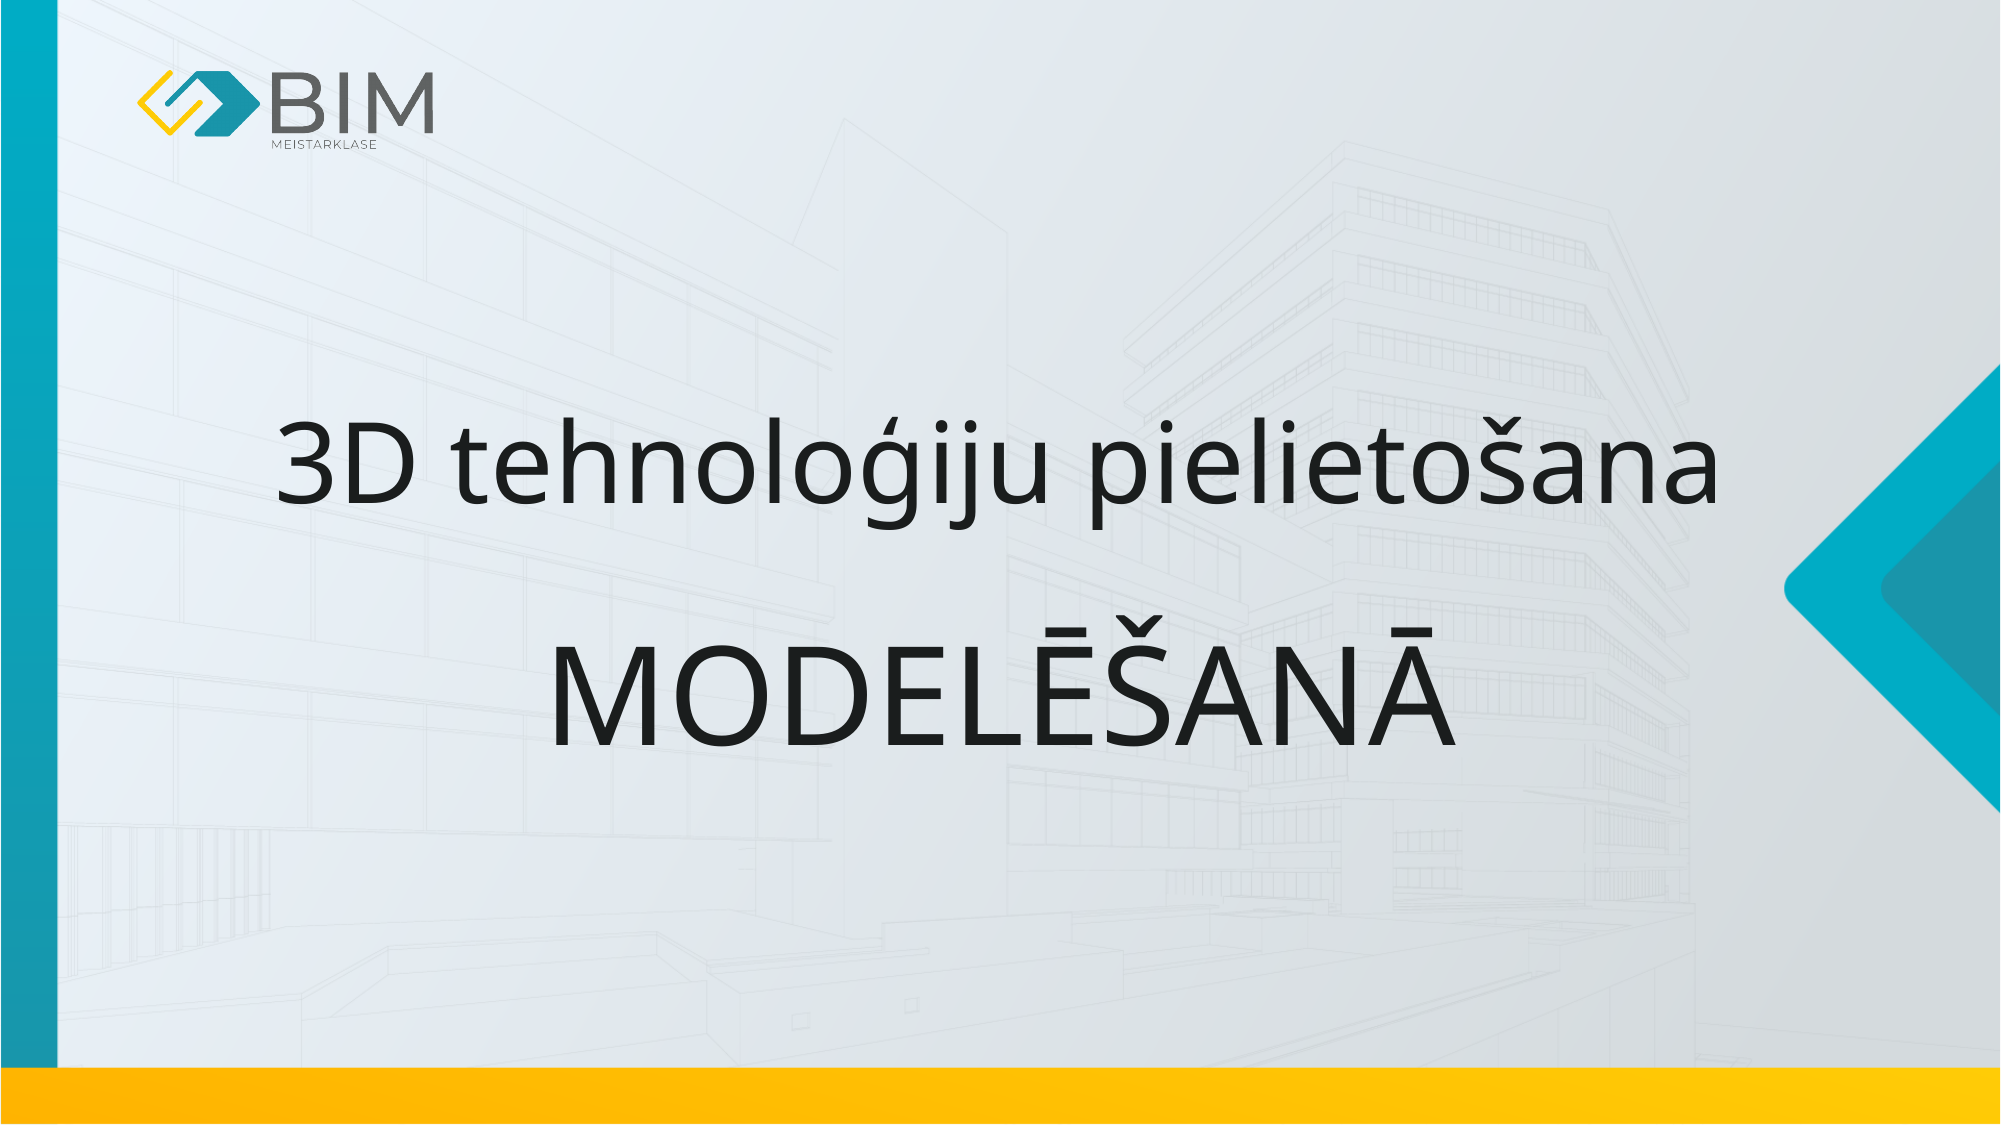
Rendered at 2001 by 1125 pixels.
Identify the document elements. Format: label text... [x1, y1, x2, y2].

picture [0, 0, 2001, 1125]
title 3D tehnoloģiju pielietošana MODELĒŠANĀ [224, 329, 1776, 768]
